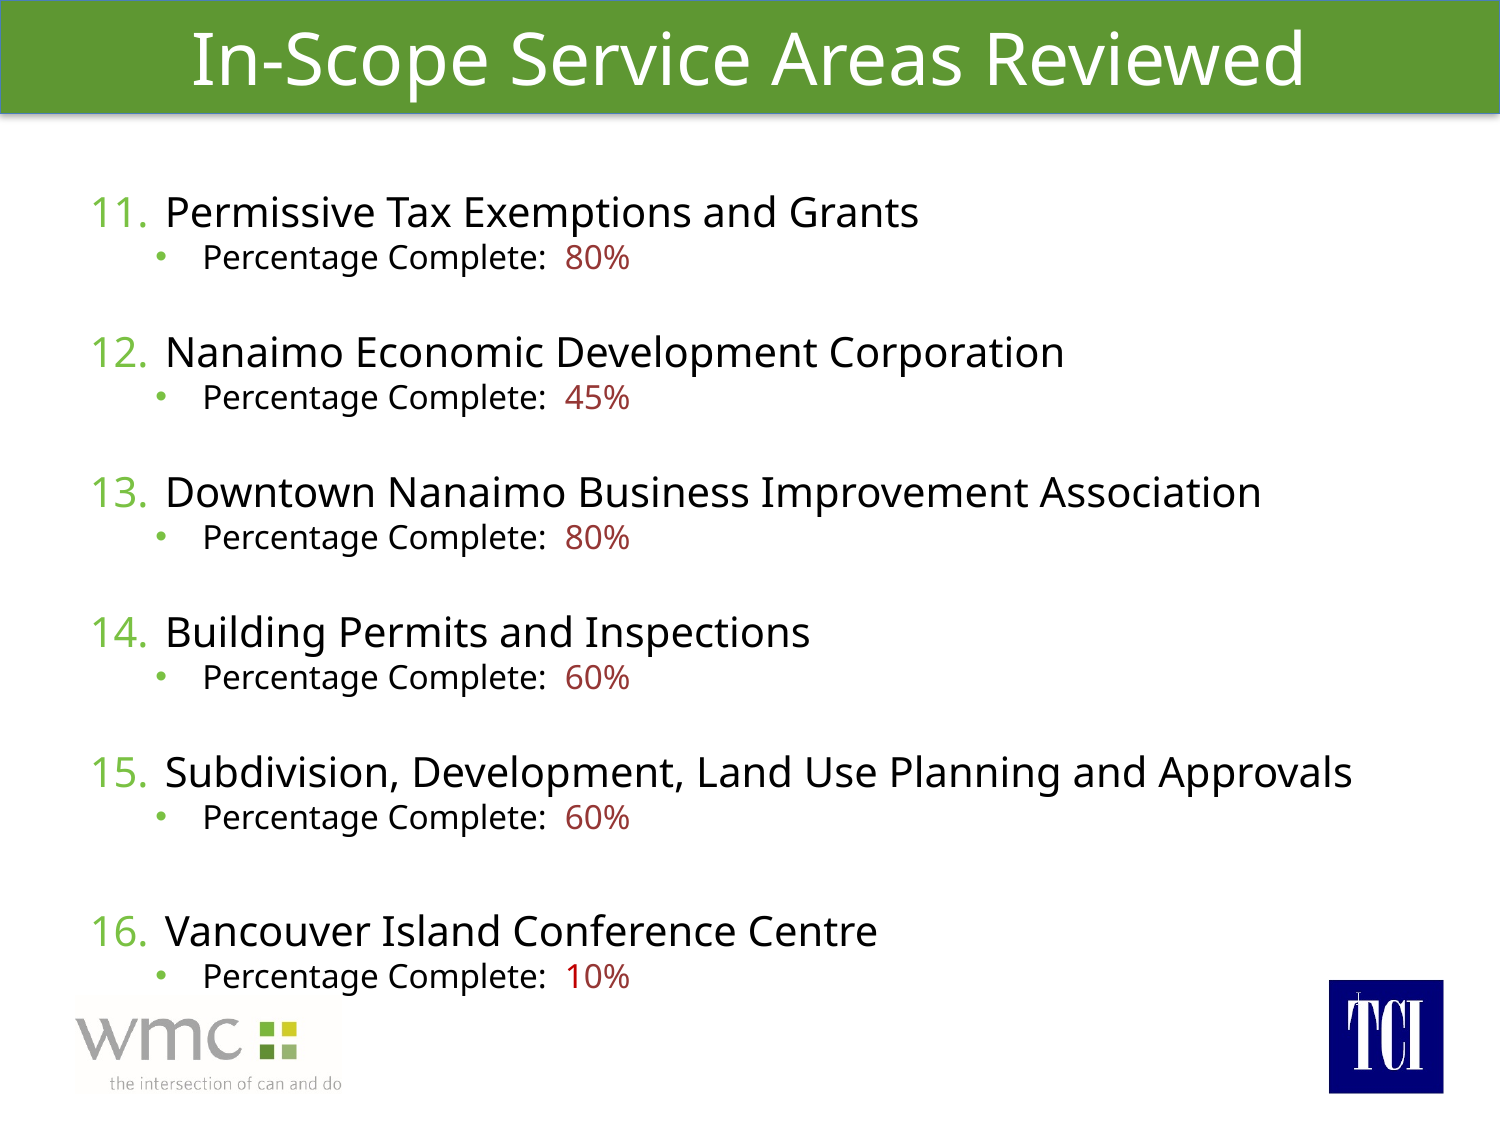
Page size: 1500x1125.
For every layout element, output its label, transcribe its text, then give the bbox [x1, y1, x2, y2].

picture [1328, 979, 1444, 1094]
list Permissive Tax Exemptions and Grants Percentage Complete: 80% Nanaimo Economic Development Corporation Percentage Complete: 45% Downtown Nanaimo Business Improvement Association Percentage Complete: 80% Building Permits and Inspections Percentage Complete: 60% Subdivision, Development, Land Use Planning and Approvals Percentage Complete: 60% Vancouver Island Conference Centre Percentage Complete: 10% [75, 178, 1416, 1093]
title In-Scope Service Areas Reviewed [0, 0, 1500, 114]
